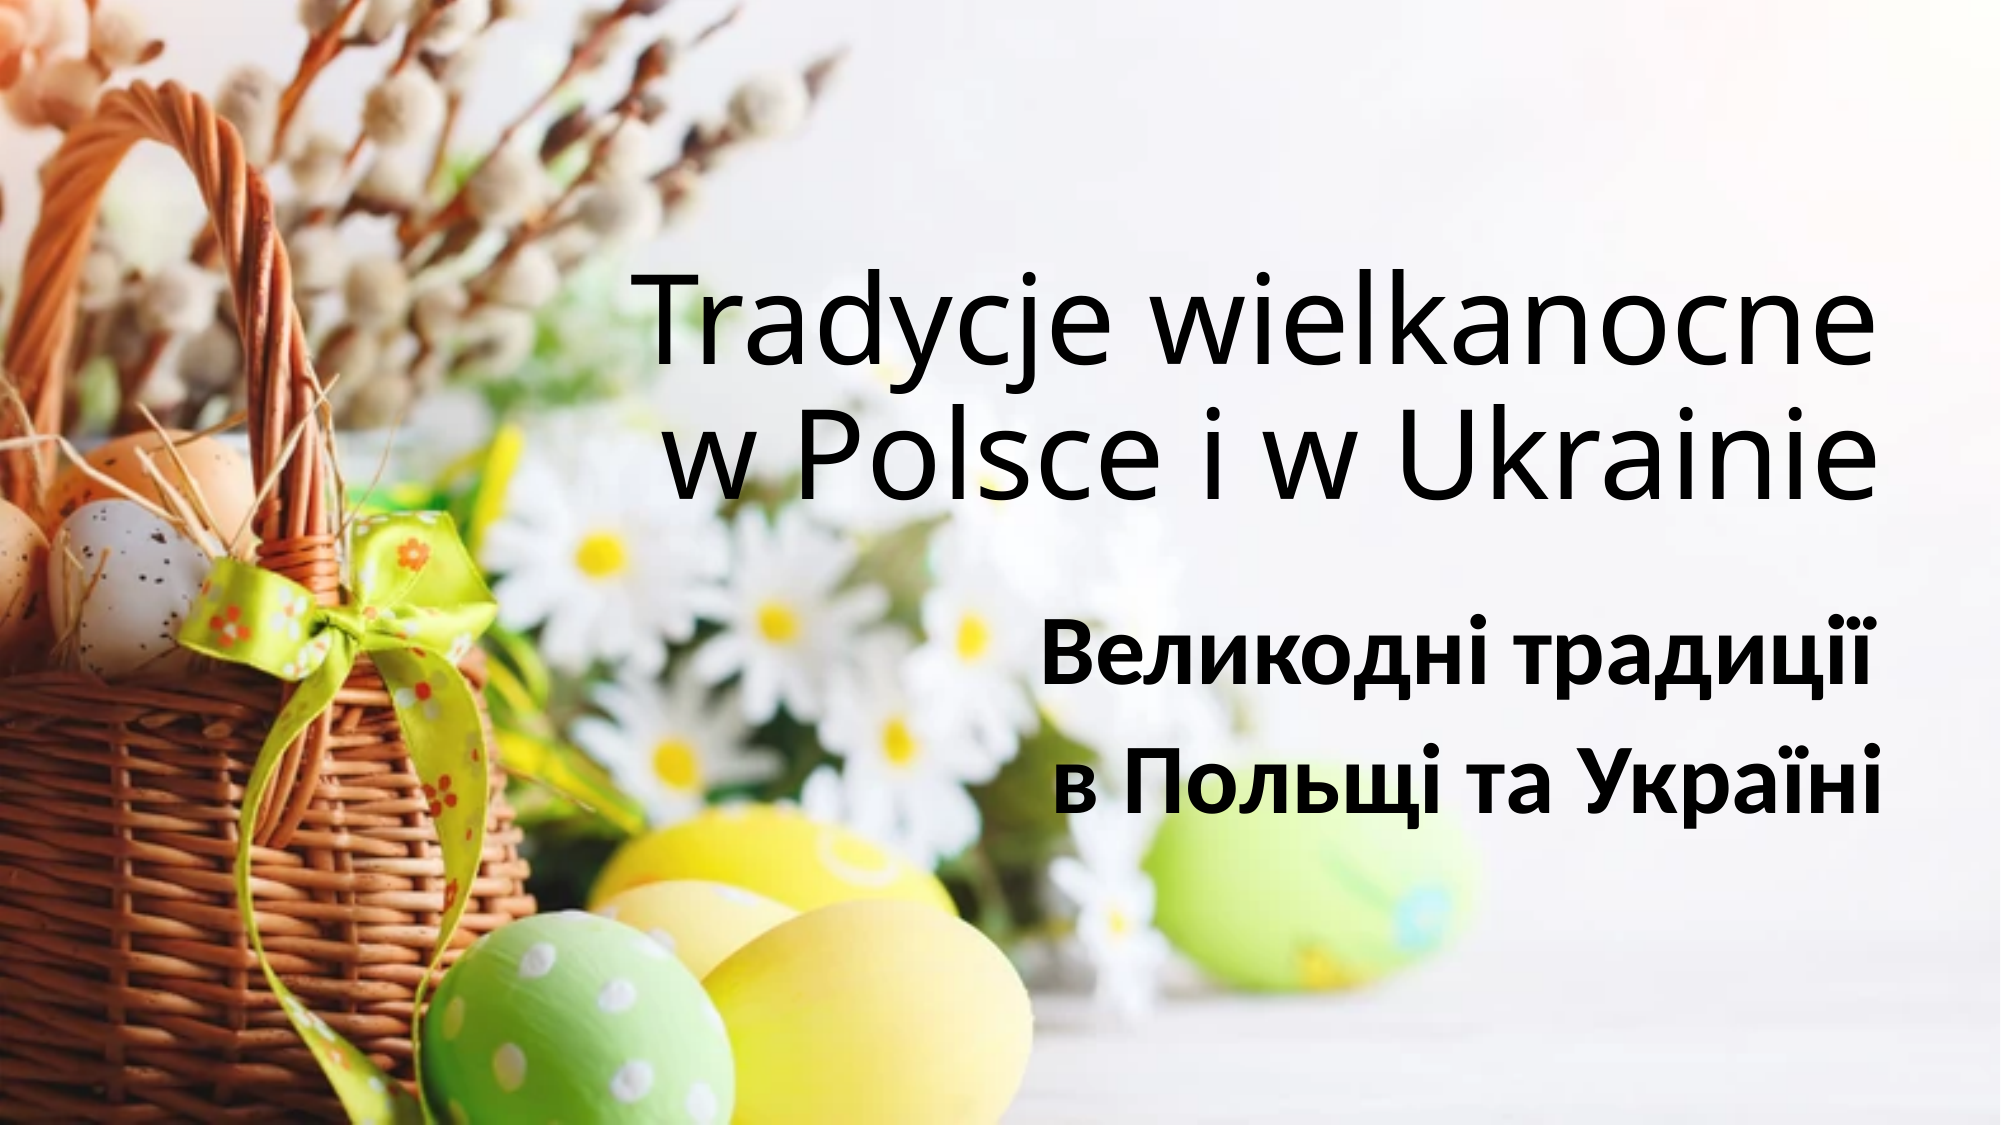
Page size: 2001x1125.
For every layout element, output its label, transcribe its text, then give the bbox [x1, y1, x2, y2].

picture [0, 0, 2001, 1125]
subtitle Великодні традиції в Польщі та Україні [960, 590, 1976, 863]
title Tradycje wielkanocne w Polsce i w Ukrainie [567, 104, 1976, 535]
